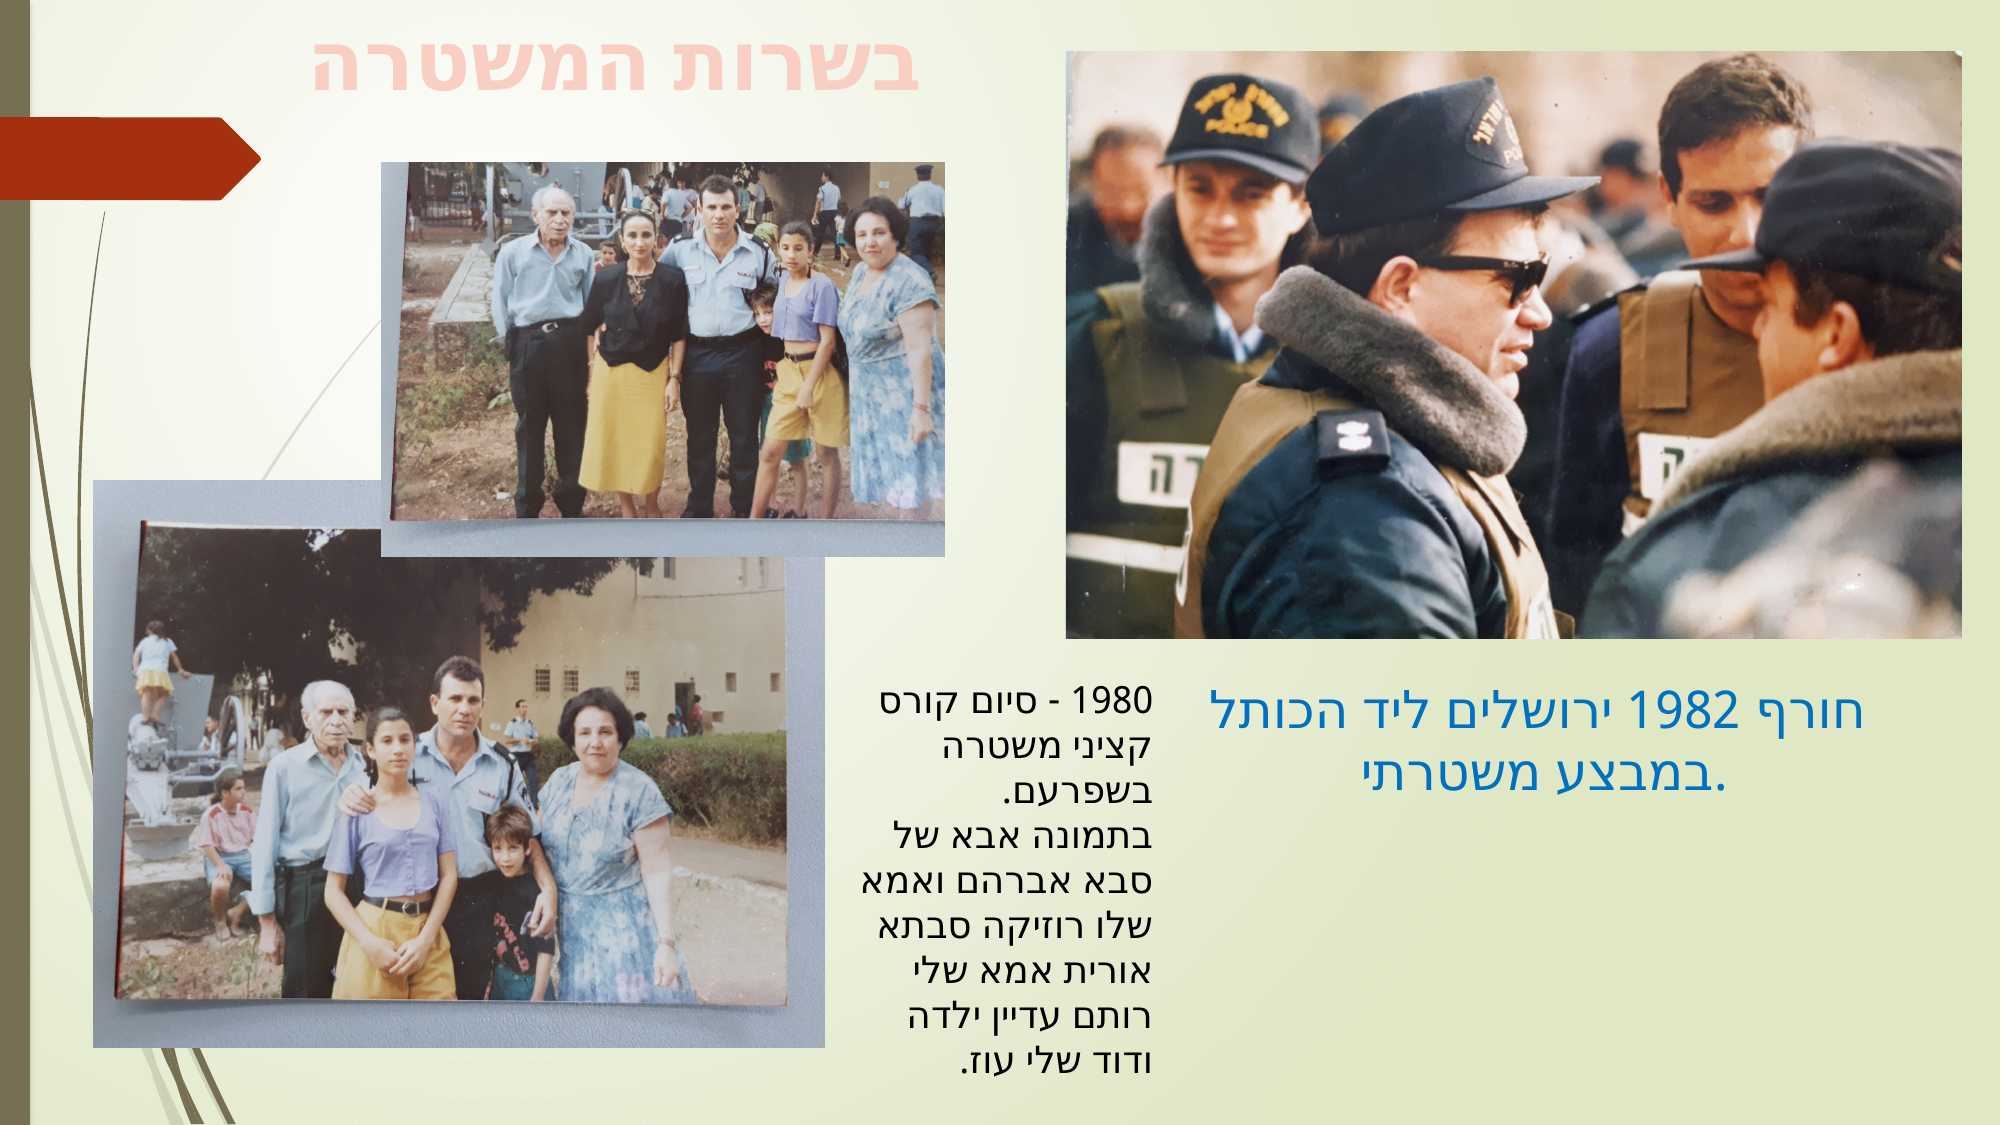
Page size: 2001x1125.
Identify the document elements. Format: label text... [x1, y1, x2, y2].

text_box חורף 1982 ירושלים ליד הכותל במבצע משטרתי. [1168, 668, 1962, 809]
text_box 1980 - סיום קורס קציני משטרה בשפרעם. בתמונה אבא של סבא אברהם ואמא שלו רוזיקה סבתא אורית אמא שלי רותם עדיין ילדה ודוד שלי עוז. [950, 668, 1168, 1089]
picture [92, 162, 946, 1125]
picture [1065, 51, 1963, 639]
text_box בשרות המשטרה [285, 0, 946, 115]
